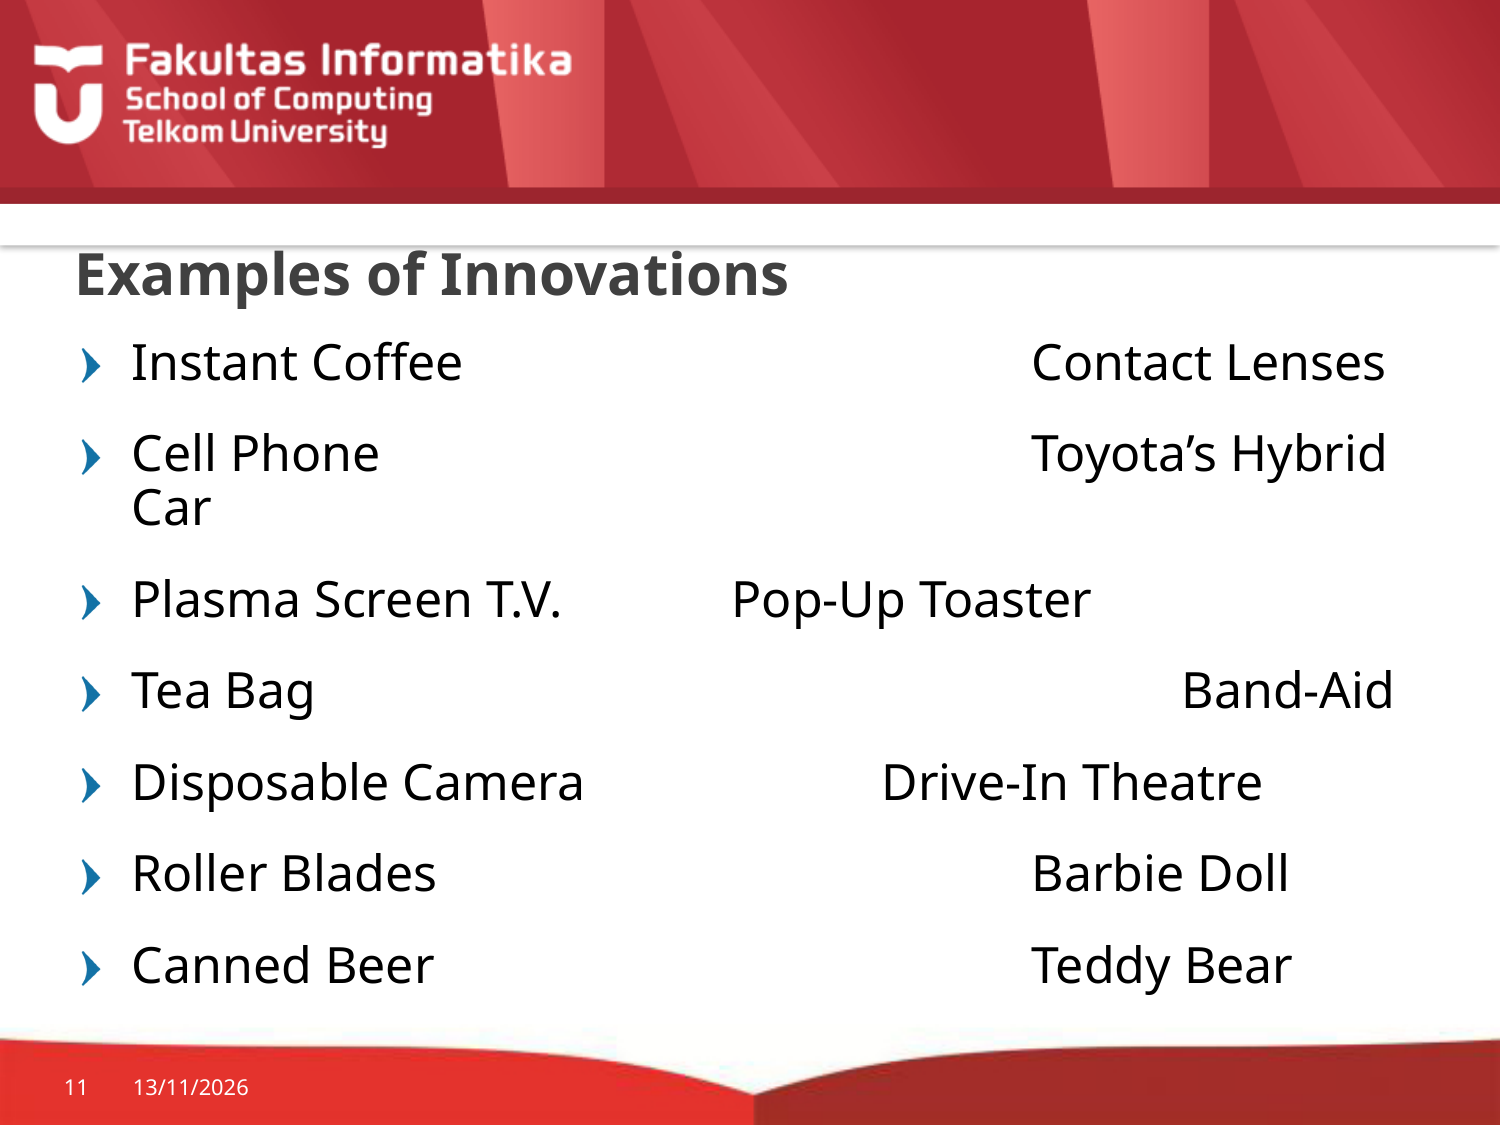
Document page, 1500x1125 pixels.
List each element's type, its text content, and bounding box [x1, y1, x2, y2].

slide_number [132, 1058, 403, 1119]
picture [75, 848, 104, 897]
picture [0, 1024, 1500, 1125]
picture [0, 0, 1500, 203]
slide_number 11 [63, 1058, 123, 1119]
picture [75, 337, 104, 385]
picture [75, 428, 104, 477]
picture [75, 940, 104, 988]
list Instant Coffee Contact Lenses Cell Phone Toyota’s Hybrid Car Plasma Screen T.V. Pop-Up Toaster Tea Bag Band-Aid Disposable Camera Drive-In Theatre Roller Blades Barbie Doll Canned Beer Teddy Bear [60, 329, 1426, 990]
title Examples of Innovations [59, 219, 1426, 325]
picture [75, 665, 104, 714]
picture [75, 757, 104, 805]
picture [75, 574, 104, 622]
